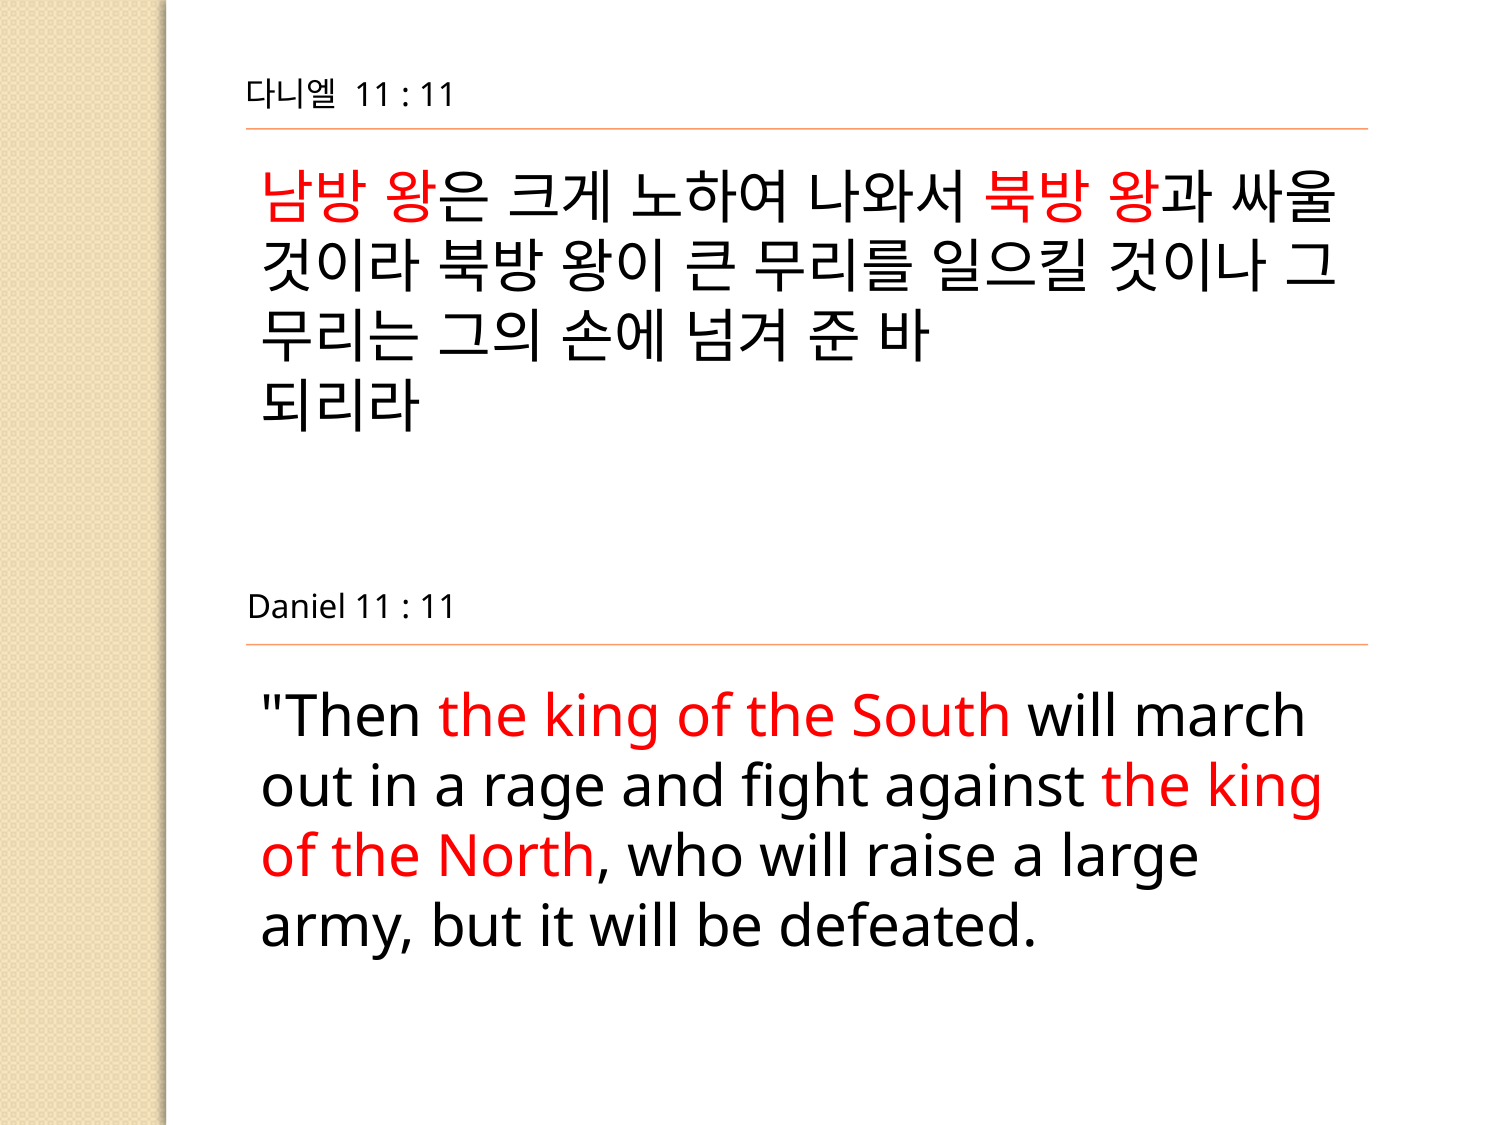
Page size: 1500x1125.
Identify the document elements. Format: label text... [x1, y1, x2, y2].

text_box 다니엘 11 : 11 [230, 66, 586, 166]
text_box Daniel 11 : 11 [232, 577, 633, 638]
text_box 남방 왕은 크게 노하여 나와서 북방 왕과 싸울 것이라 북방 왕이 큰 무리를 일으킬 것이나 그 무리는 그의 손에 넘겨 준 바 되리라 [246, 152, 1371, 447]
text_box "Then the king of the South will march out in a rage and fight against the king of the North, who will raise a large army, but it will be defeated. [246, 670, 1371, 966]
